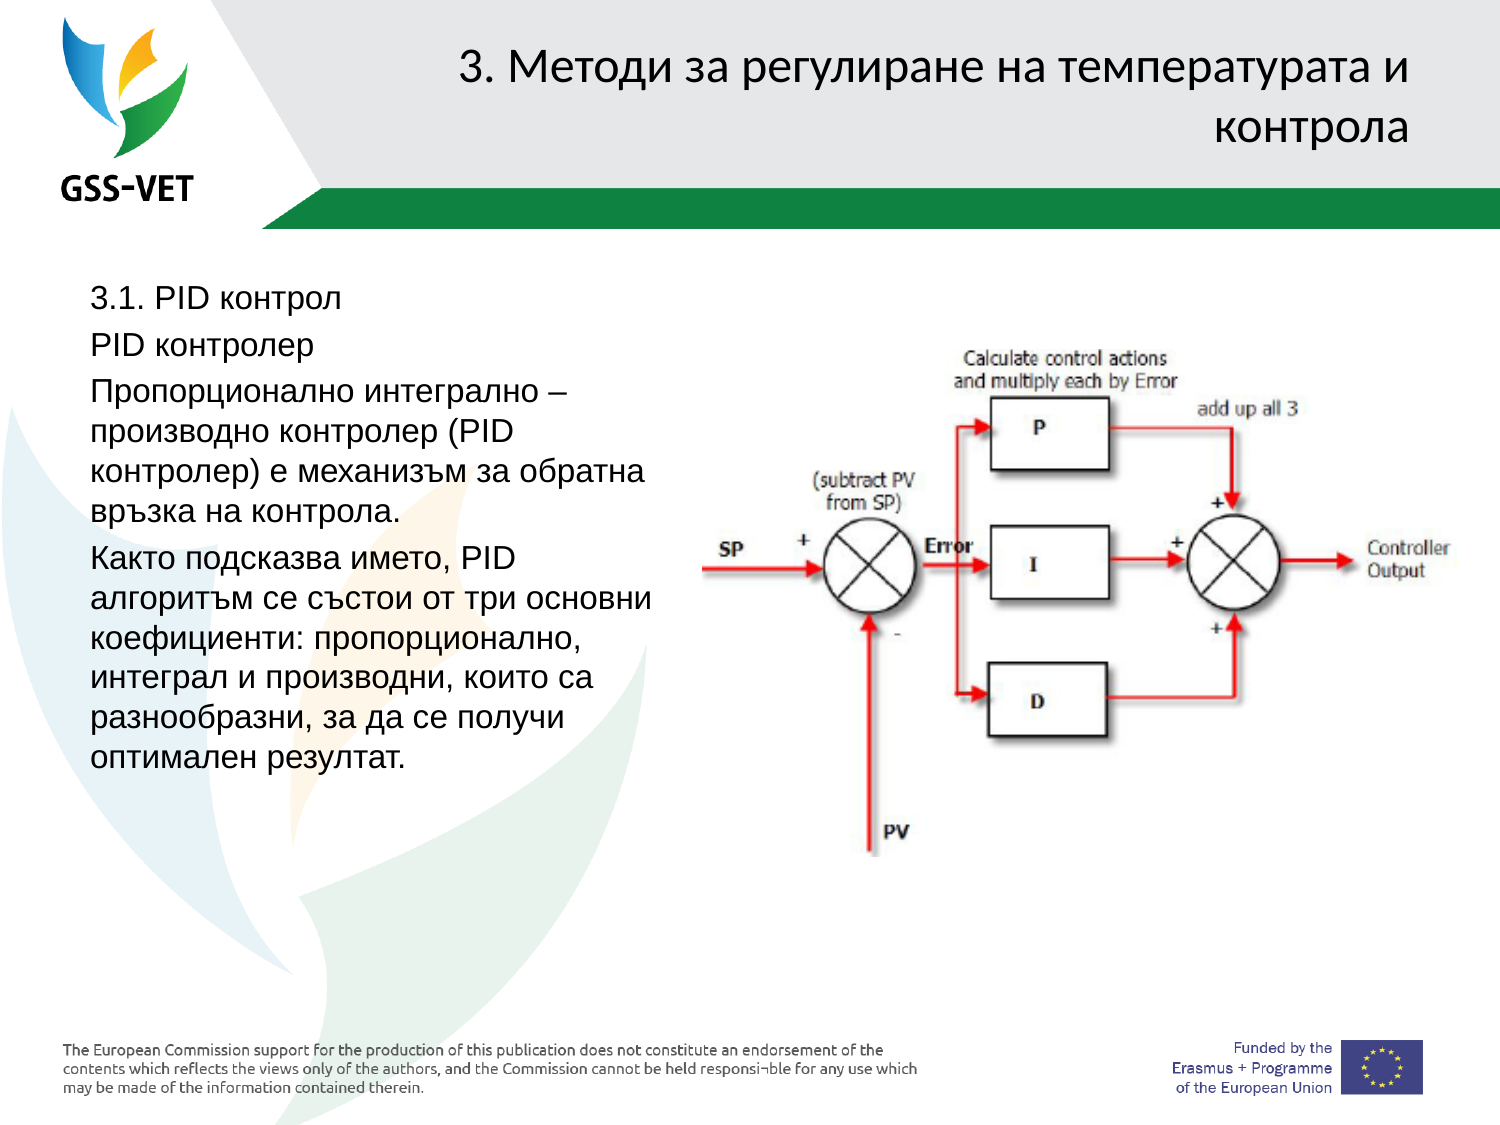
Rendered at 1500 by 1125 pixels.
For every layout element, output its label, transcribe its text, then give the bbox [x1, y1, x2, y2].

title 3. Методи за регулиране на температурата и контрола [324, 0, 1425, 185]
picture [0, 0, 1500, 1125]
list 3.1. PID контрол PID контролер Пропорционално интегрално – производно контролер (PID контролер) е механизъм за обратна връзка на контрола. Както подсказва името, PID алгоритъм се състои от три основни коефициенти: пропорционално, интеграл и производни, които са разнообразни, за да се получи оптимален резултат. [75, 268, 703, 787]
